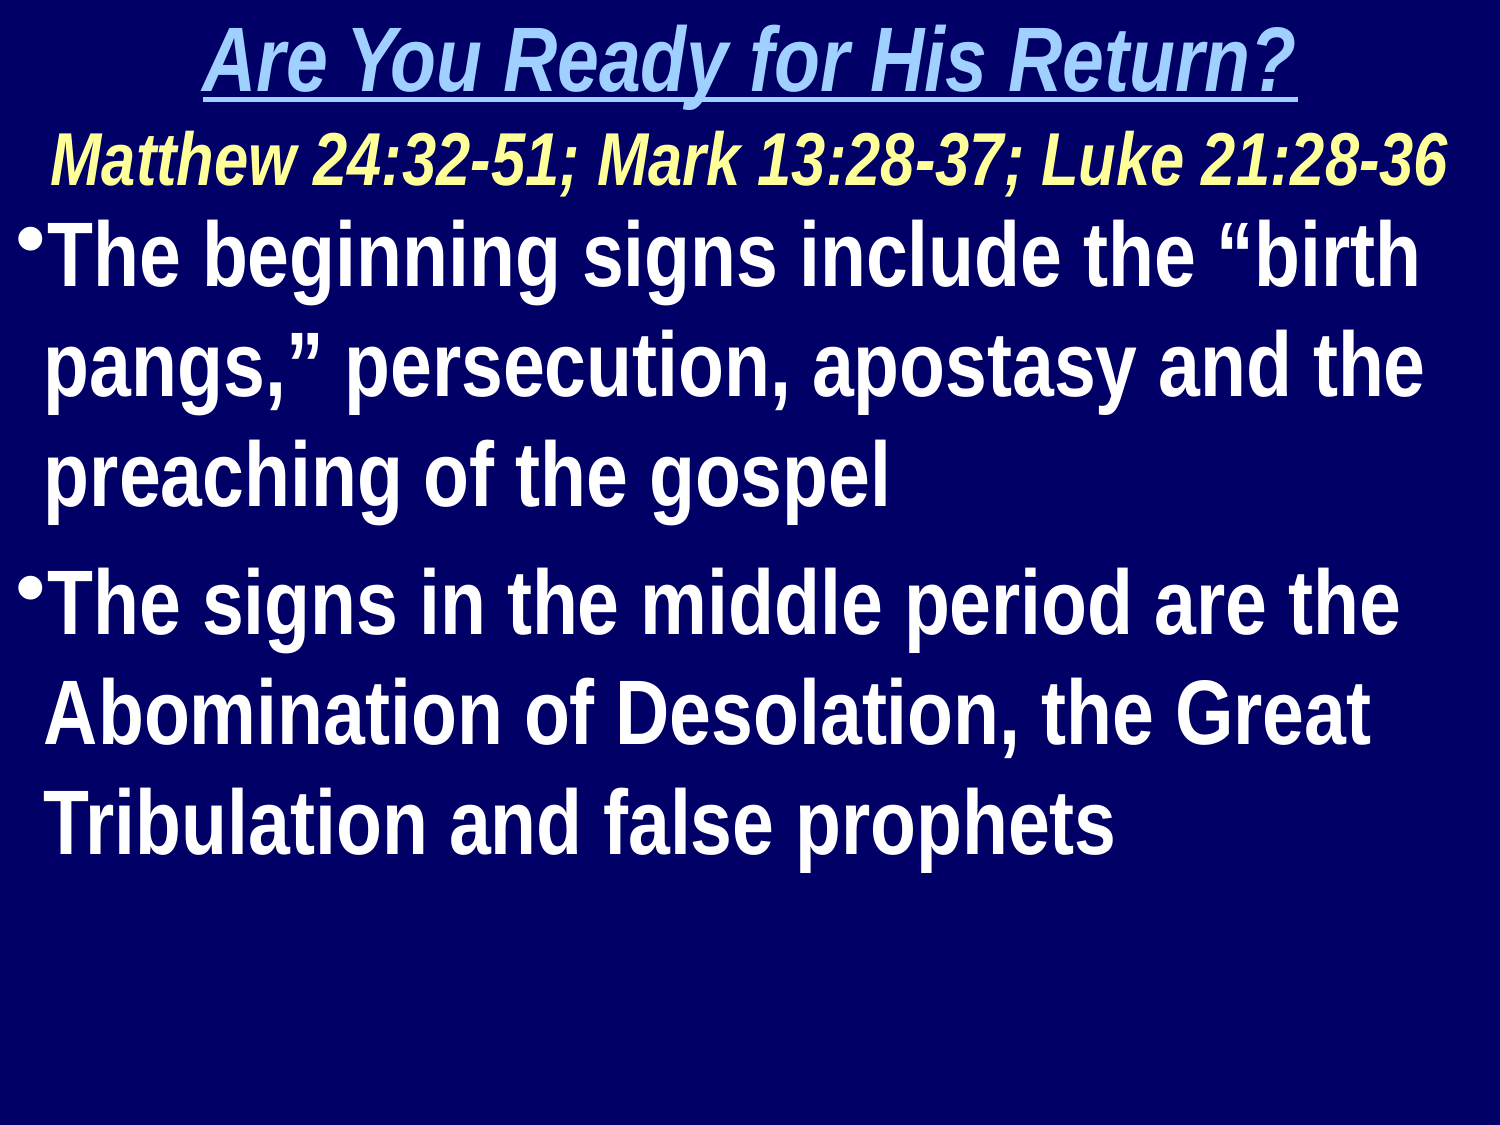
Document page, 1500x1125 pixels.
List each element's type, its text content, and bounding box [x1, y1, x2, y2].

title Are You Ready for His Return? Matthew 24:32-51; Mark 13:28-37; Luke 21:28-36 [0, 0, 1500, 187]
list The beginning signs include the “birth pangs,” persecution, apostasy and the preaching of the gospel The signs in the middle period are the Abomination of Desolation, the Great Tribulation and false prophets [0, 187, 1500, 1101]
